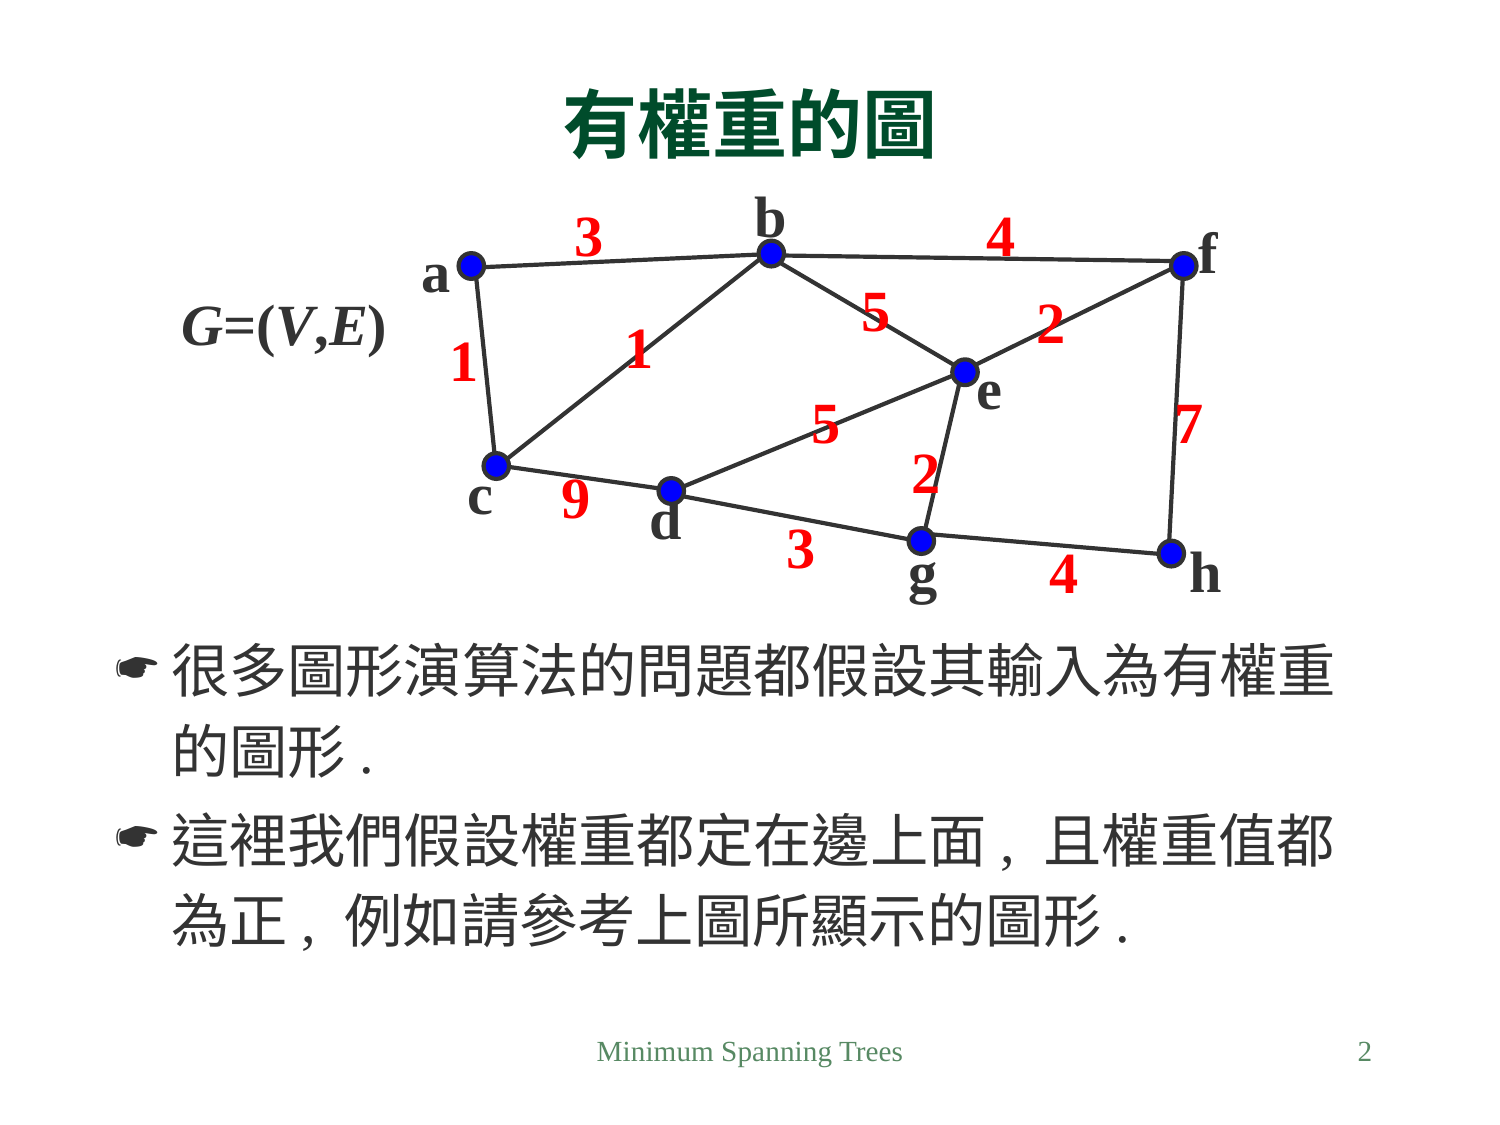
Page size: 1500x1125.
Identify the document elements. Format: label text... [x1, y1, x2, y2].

slide_number 2 [1074, 1025, 1388, 1100]
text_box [405, 171, 1238, 614]
footer Minimum Spanning Trees [512, 1025, 988, 1100]
text_box G=(V,E) [166, 279, 400, 364]
text_box 很多圖形演算法的問題都假設其輸入為有權重的圖形. 這裡我們假設權重都定在邊上面, 且權重值都為正, 例如請參考上圖所顯示的圖形. [99, 616, 1385, 962]
title 有權重的圖 [75, 87, 1425, 175]
